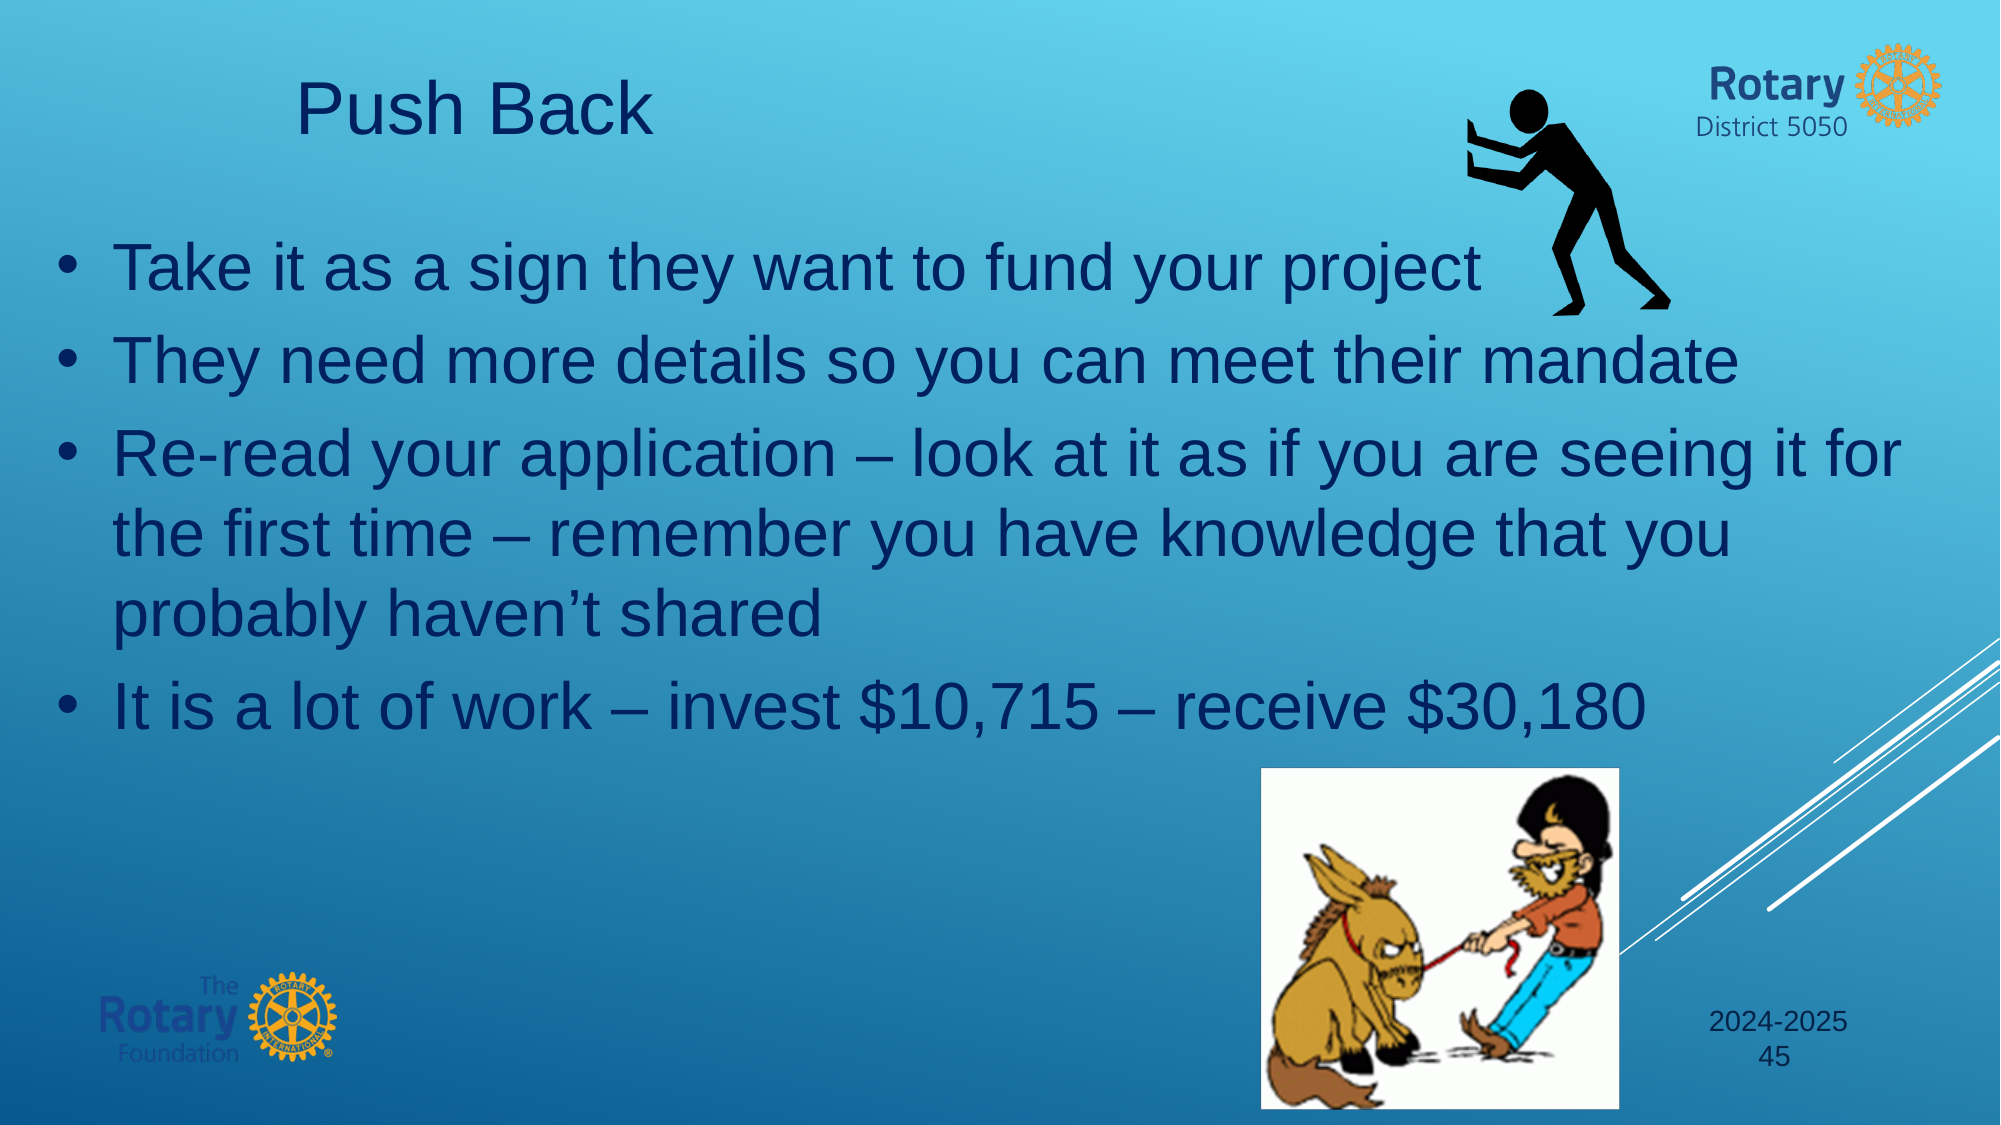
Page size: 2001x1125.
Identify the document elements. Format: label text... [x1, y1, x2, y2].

picture [1465, 88, 1672, 317]
text_box Push Back [280, 69, 830, 181]
picture [100, 972, 337, 1062]
text_box Take it as a sign they want to fund your project They need more details so you can meet their mandate Re-read your application – look at it as if you are seeing it for the first time – remember you have knowledge that you probably haven’t shared It is a lot of work – invest $10,715 – receive $30,180 [41, 216, 1978, 854]
picture [1683, 35, 1952, 144]
picture [1258, 764, 1623, 1113]
